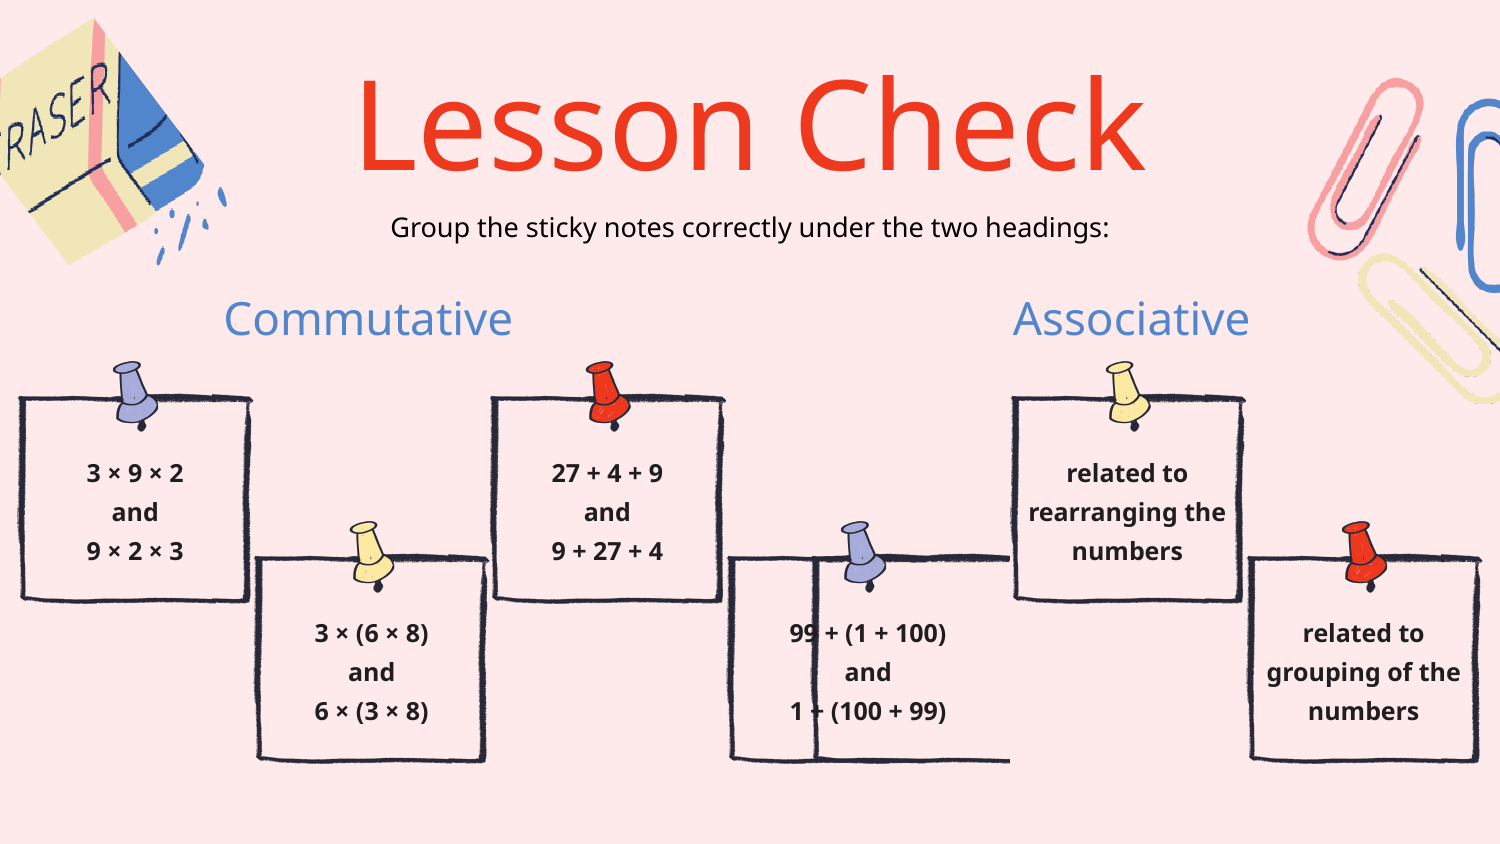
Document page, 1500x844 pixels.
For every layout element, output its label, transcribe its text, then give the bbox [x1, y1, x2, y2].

text_box [1246, 553, 1441, 765]
text_box related to grouping of the numbers [1258, 608, 1469, 726]
text_box [1010, 393, 1204, 605]
text_box [1341, 521, 1388, 587]
text_box [212, 393, 254, 605]
text_box [585, 361, 631, 427]
text_box [1304, 66, 1500, 405]
text_box [135, 427, 148, 433]
text_box [1364, 587, 1378, 593]
text_box 99 + (1 + 100) and 1 + (100 + 99) [747, 608, 990, 726]
text_box [1128, 427, 1141, 433]
text_box Commutative [158, 285, 579, 344]
text_box [112, 361, 159, 427]
text_box Associative [921, 285, 1342, 344]
text_box [489, 393, 684, 605]
text_box [17, 393, 212, 605]
text_box [349, 521, 395, 587]
text_box 27 + 4 + 9 and 9 + 27 + 4 [502, 448, 713, 566]
text_box [1441, 553, 1483, 765]
text_box [0, 0, 196, 312]
text_box related to rearranging the numbers [1022, 448, 1233, 566]
text_box Lesson Check [97, 53, 1403, 197]
text_box [684, 393, 727, 605]
text_box [608, 427, 621, 433]
text_box [1204, 393, 1247, 605]
text_box [840, 521, 887, 587]
text_box [810, 553, 1010, 765]
text_box [1105, 361, 1151, 427]
text_box [726, 553, 810, 765]
text_box [371, 587, 385, 593]
text_box [448, 553, 490, 765]
text_box [253, 553, 448, 765]
text_box [863, 587, 876, 593]
text_box Group the sticky notes correctly under the two headings: [58, 197, 1442, 243]
